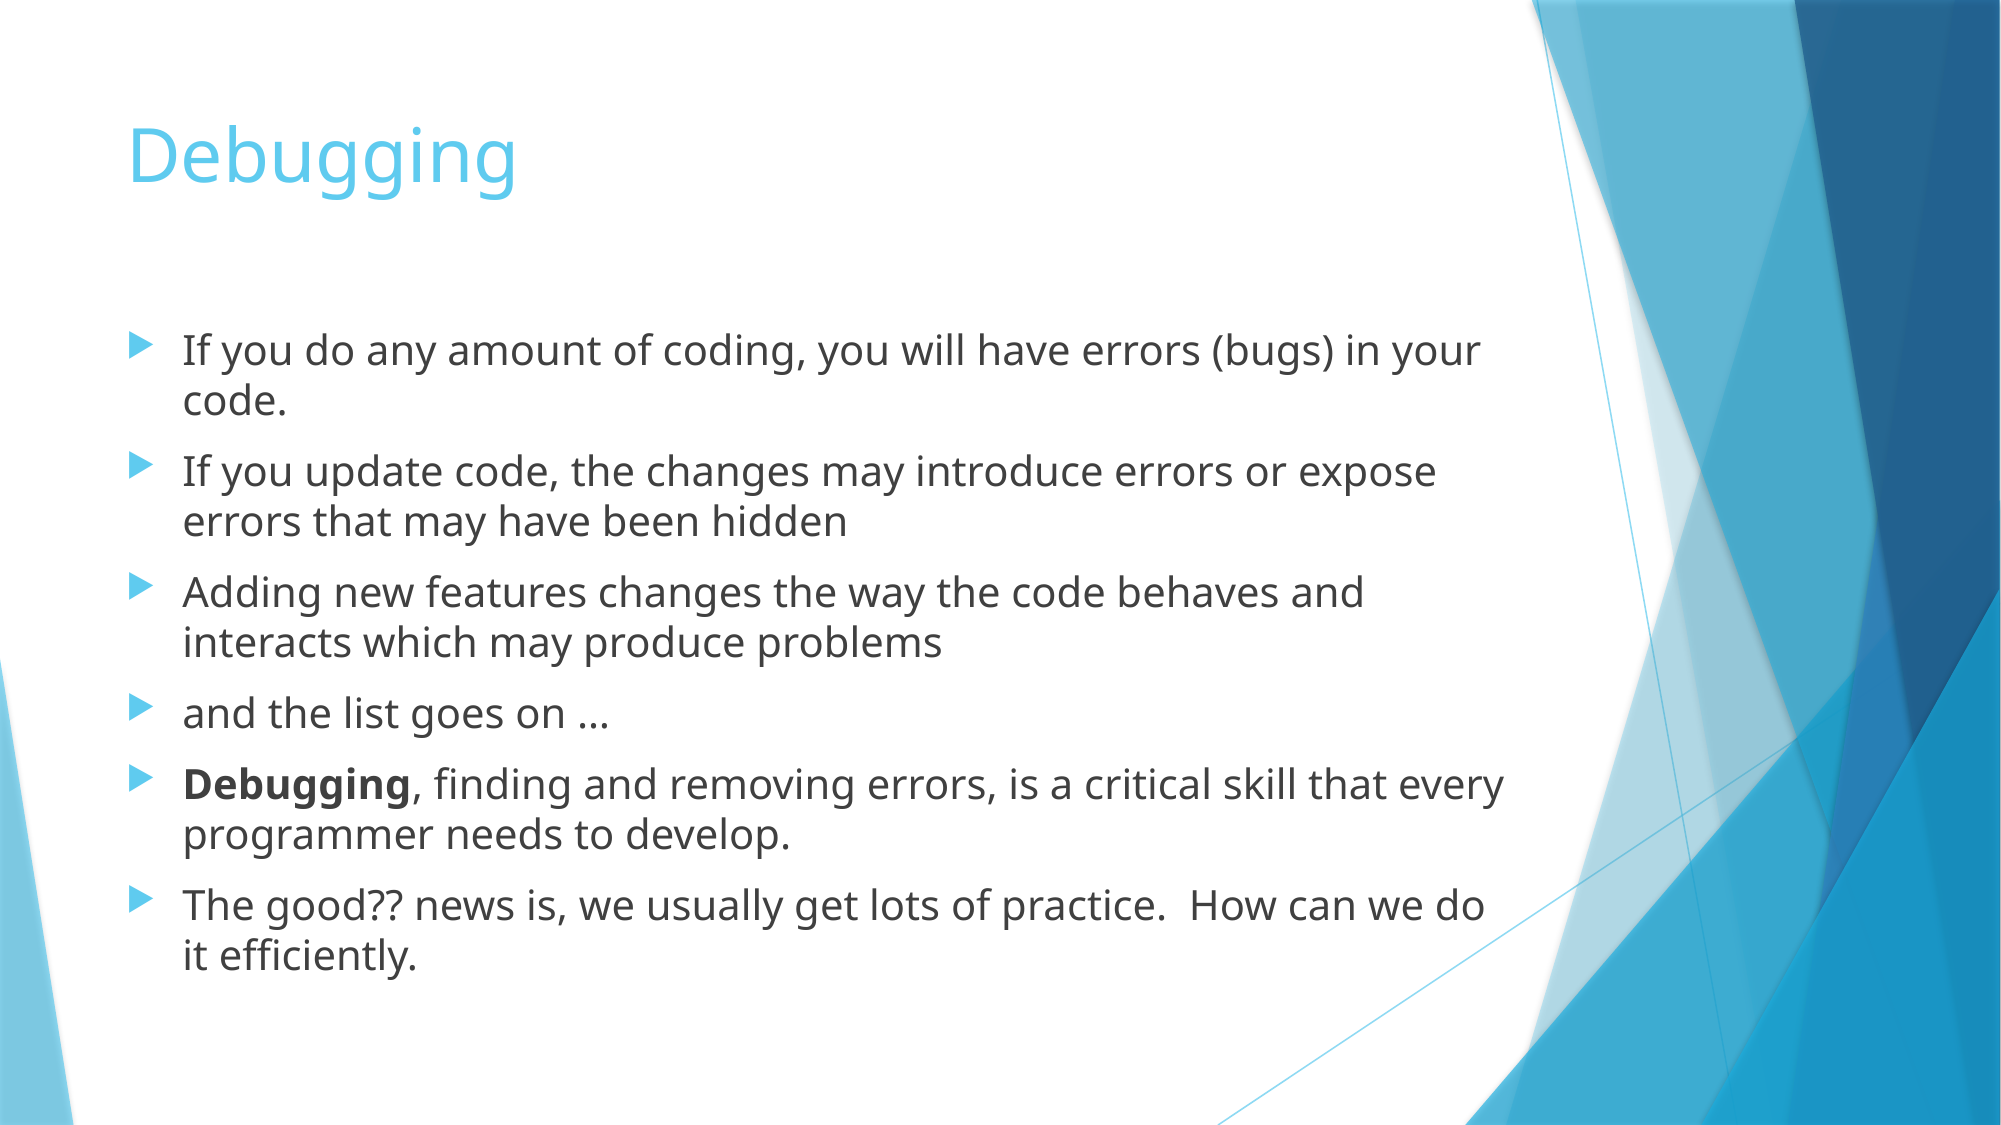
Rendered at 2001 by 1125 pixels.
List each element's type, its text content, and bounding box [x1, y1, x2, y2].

title Debugging [111, 99, 1522, 316]
list If you do any amount of coding, you will have errors (bugs) in your code. If you update code, the changes may introduce errors or expose errors that may have been hidden Adding new features changes the way the code behaves and interacts which may produce problems and the list goes on … Debugging, finding and removing errors, is a critical skill that every programmer needs to develop. The good?? news is, we usually get lots of practice. How can we do it efficiently. [111, 316, 1522, 991]
